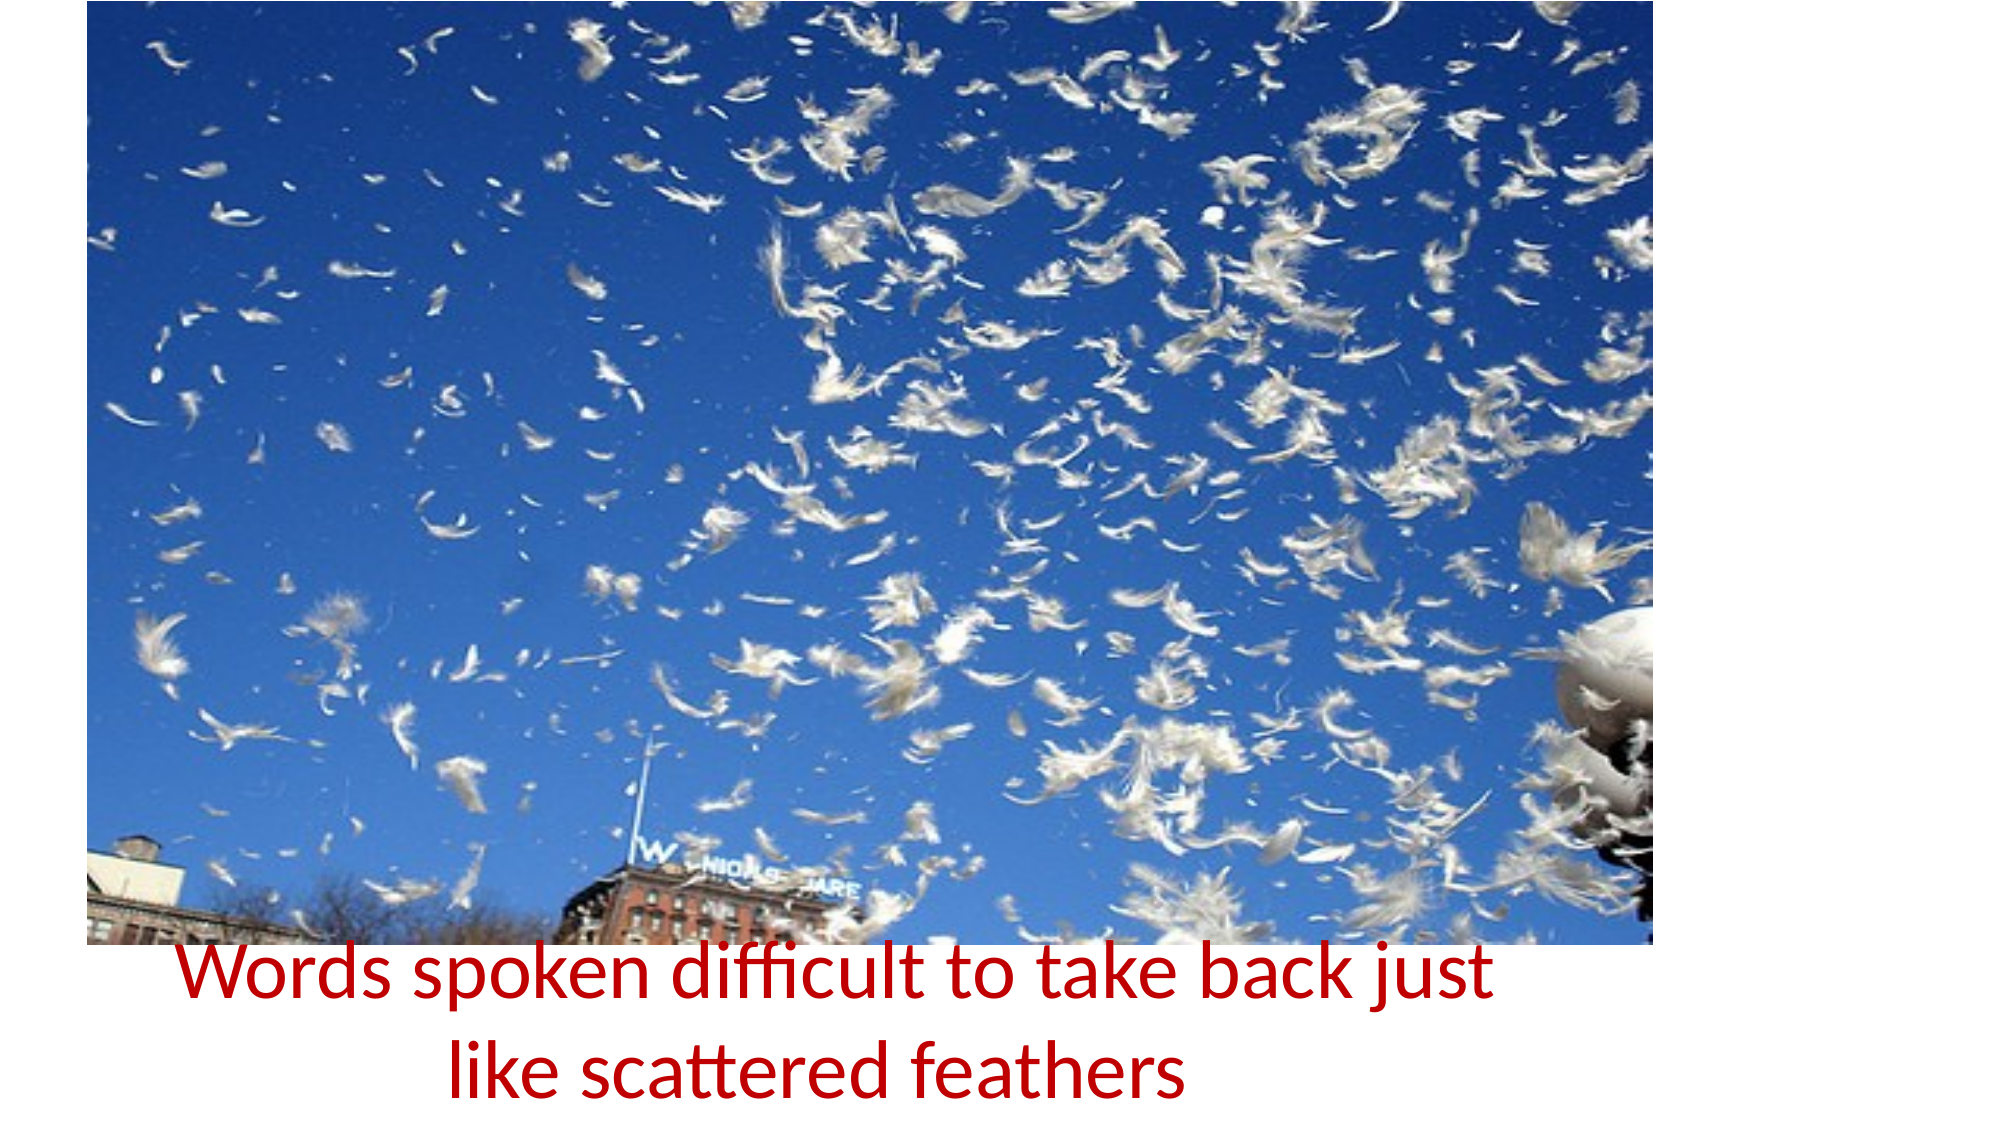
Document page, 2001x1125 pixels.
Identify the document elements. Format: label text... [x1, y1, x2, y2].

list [87, 1, 1653, 945]
text_box Words spoken difficult to take back just like scattered feathers [129, 945, 1542, 1123]
